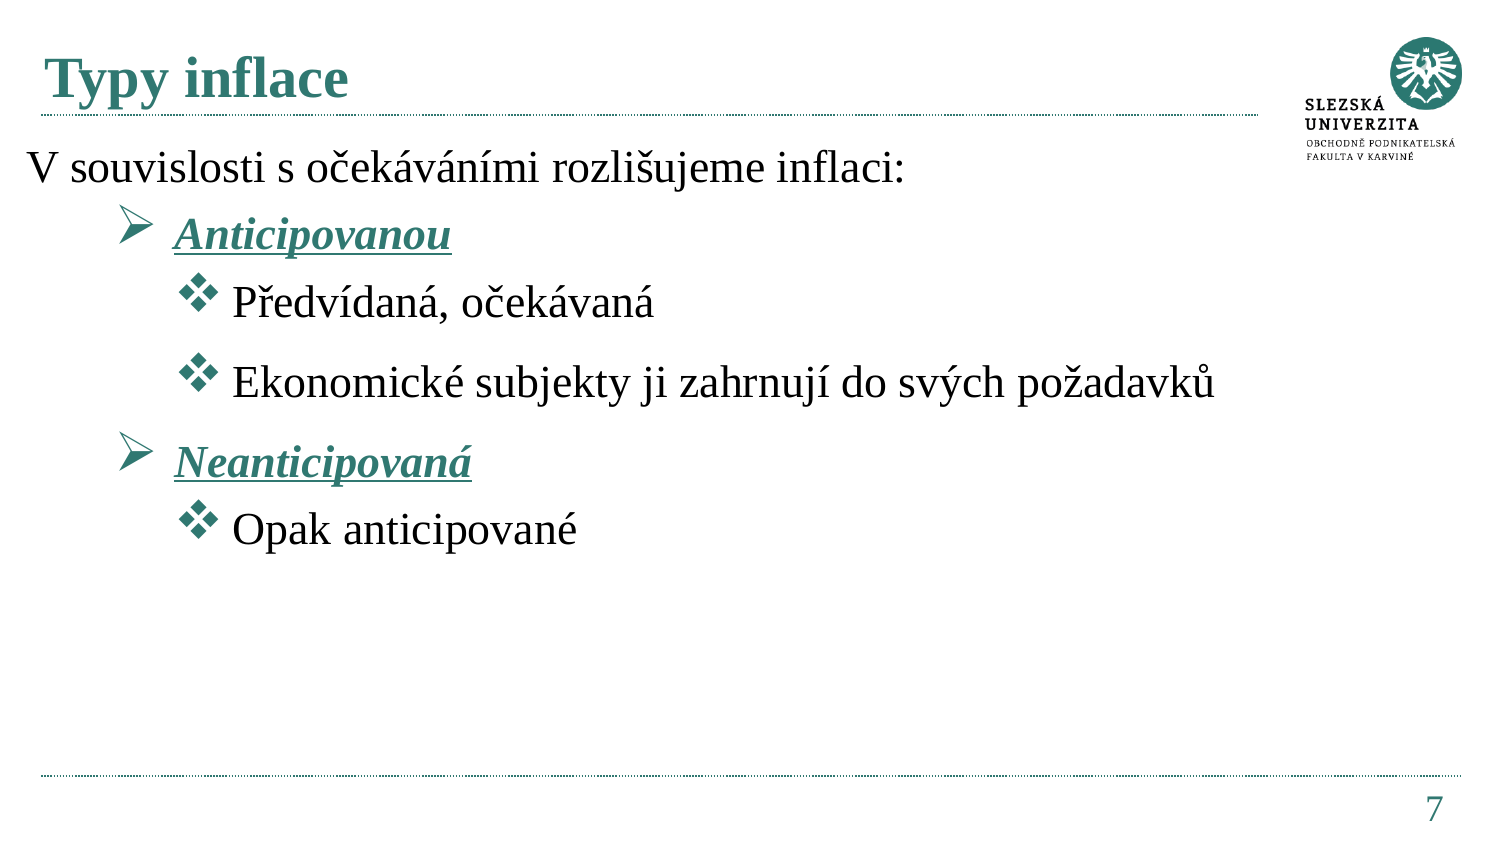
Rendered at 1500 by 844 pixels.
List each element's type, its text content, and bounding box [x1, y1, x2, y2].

list V souvislosti s očekáváními rozlišujeme inflaci: Anticipovanou Předvídaná, očekávaná Ekonomické subjekty ji zahrnují do svých požadavků Neanticipovaná Opak anticipované [11, 129, 1371, 779]
title Typy inflace [29, 32, 1247, 116]
slide_number 7 [1281, 776, 1459, 822]
picture [1305, 37, 1462, 160]
